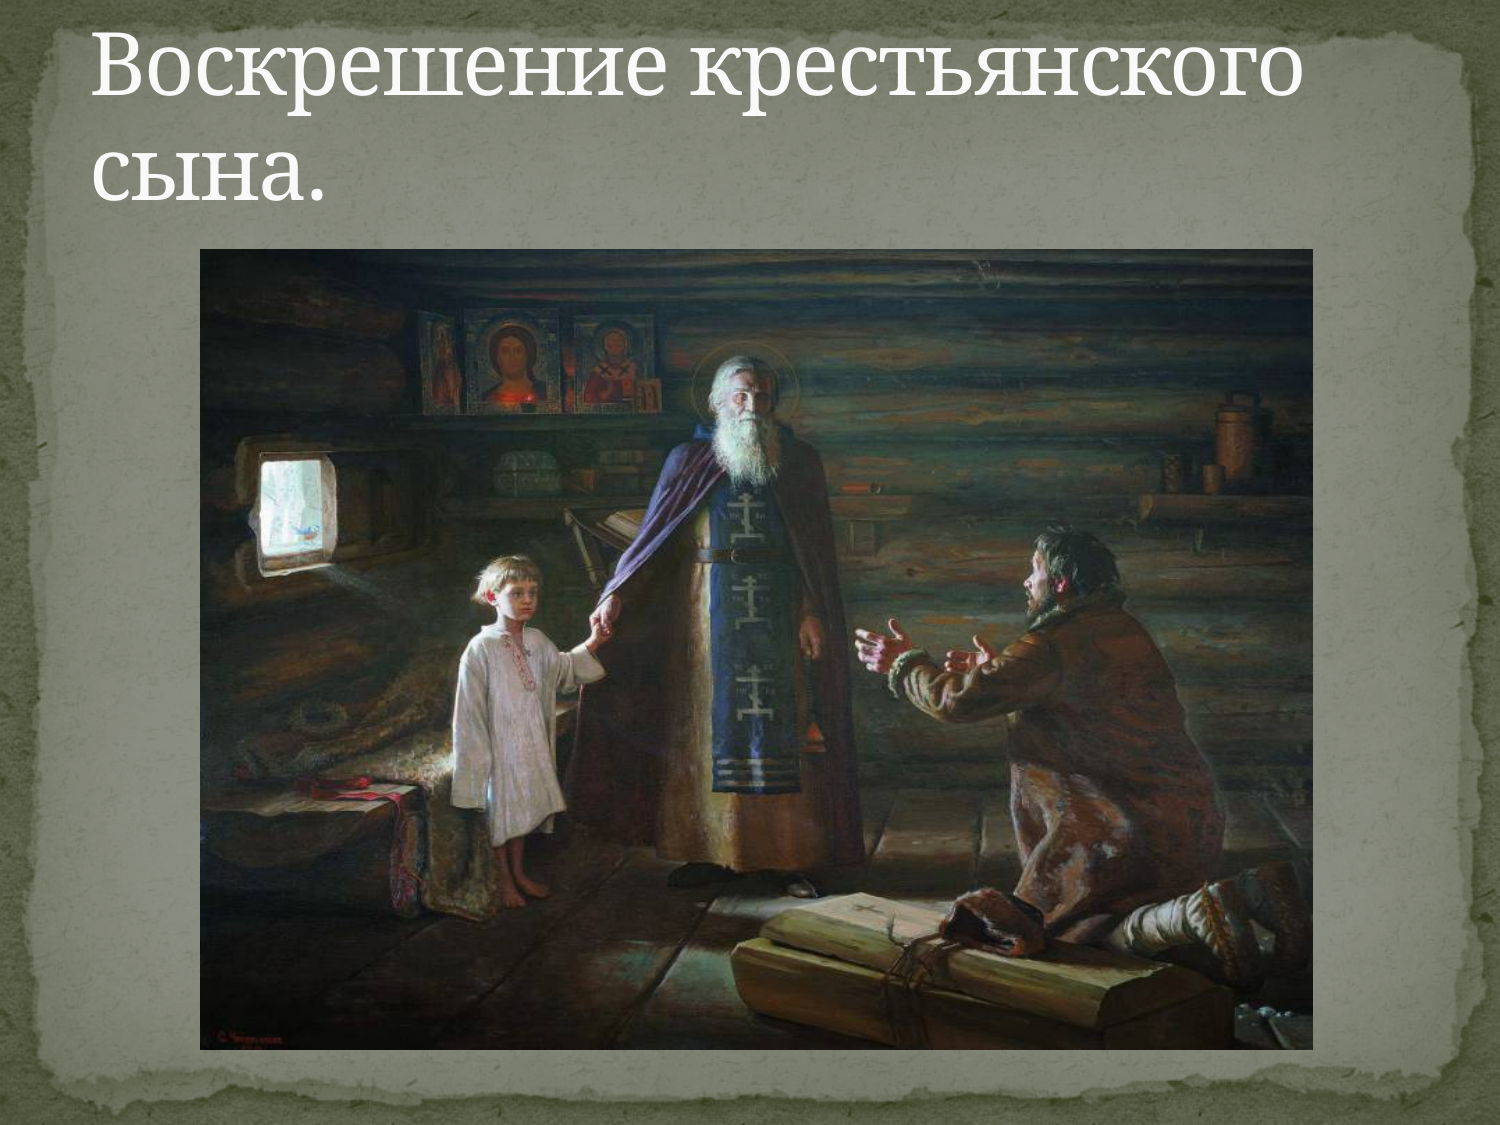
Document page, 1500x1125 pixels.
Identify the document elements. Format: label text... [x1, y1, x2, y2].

title Воскрешение крестьянского сына. [74, 24, 1425, 225]
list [201, 251, 1311, 1050]
